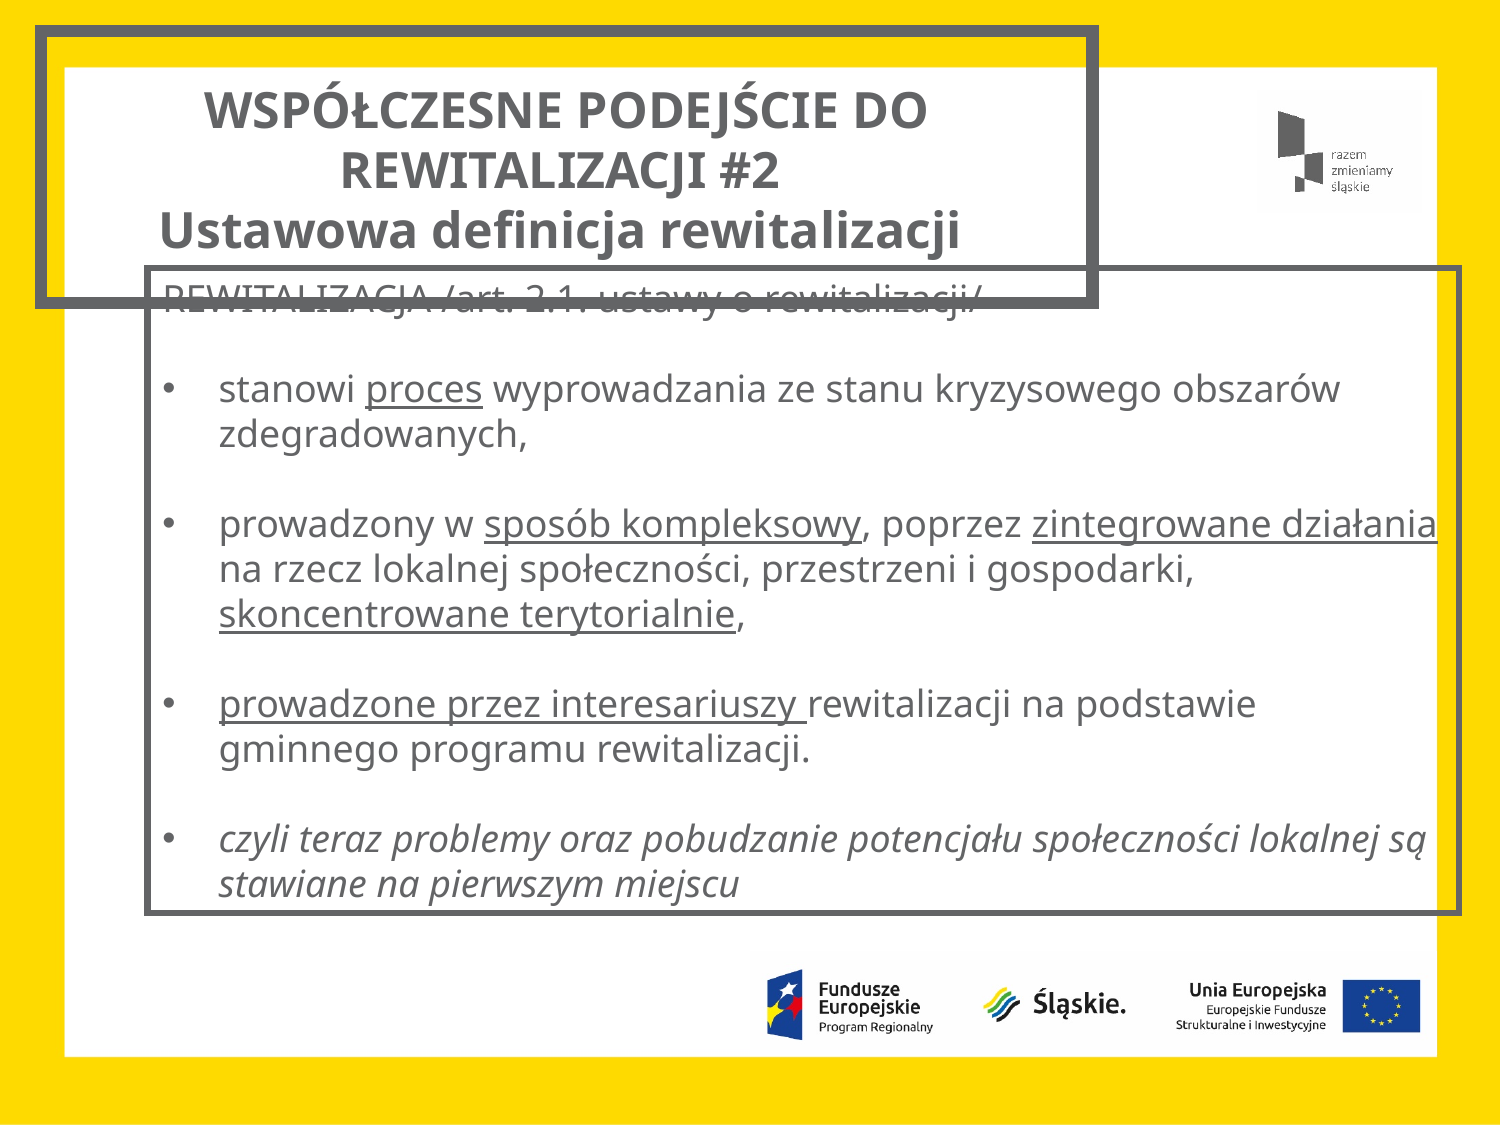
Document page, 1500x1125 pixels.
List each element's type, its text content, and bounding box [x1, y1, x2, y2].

picture [0, 0, 1500, 1125]
text_box REWITALIZACJA /art. 2.1. ustawy o rewitalizacji/ stanowi proces wyprowadzania ze stanu kryzysowego obszarów zdegradowanych, prowadzony w sposób kompleksowy, poprzez zintegrowane działania na rzecz lokalnej społeczności, przestrzeni i gospodarki, skoncentrowane terytorialnie, prowadzone przez interesariuszy rewitalizacji na podstawie gminnego programu rewitalizacji. czyli teraz problemy oraz pobudzanie potencjału społeczności lokalnej są stawiane na pierwszym miejscu [147, 268, 1459, 913]
text_box WSPÓŁCZESNE PODEJŚCIE DO REWITALIZACJI #2 Ustawowa definicja rewitalizacji [41, 30, 1093, 304]
